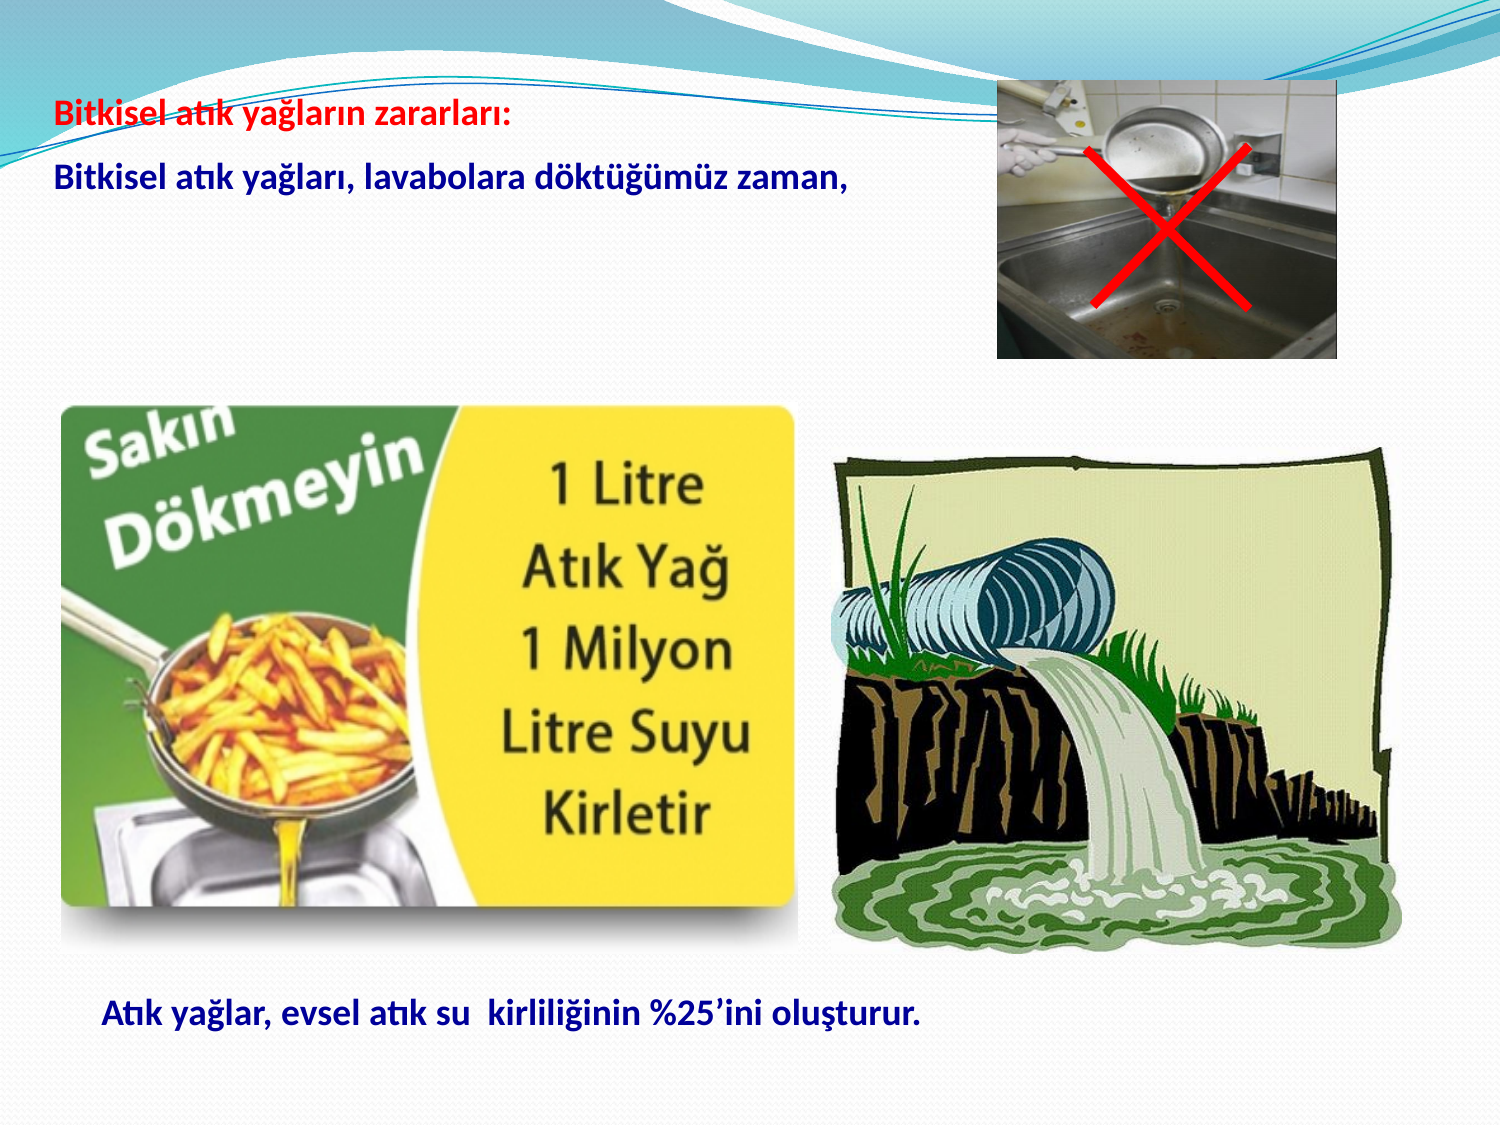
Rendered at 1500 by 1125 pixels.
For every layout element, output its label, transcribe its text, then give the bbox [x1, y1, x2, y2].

picture [831, 446, 1403, 954]
text_box Atık yağlar, evsel atık su kirliliğinin %25’ini oluşturur. [86, 980, 1402, 1041]
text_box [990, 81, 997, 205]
picture [997, 79, 1338, 359]
picture [60, 402, 798, 954]
text_box Bitkisel atık yağların zararları: Bitkisel atık yağları, lavabolara döktüğümüz zaman, [38, 80, 997, 205]
